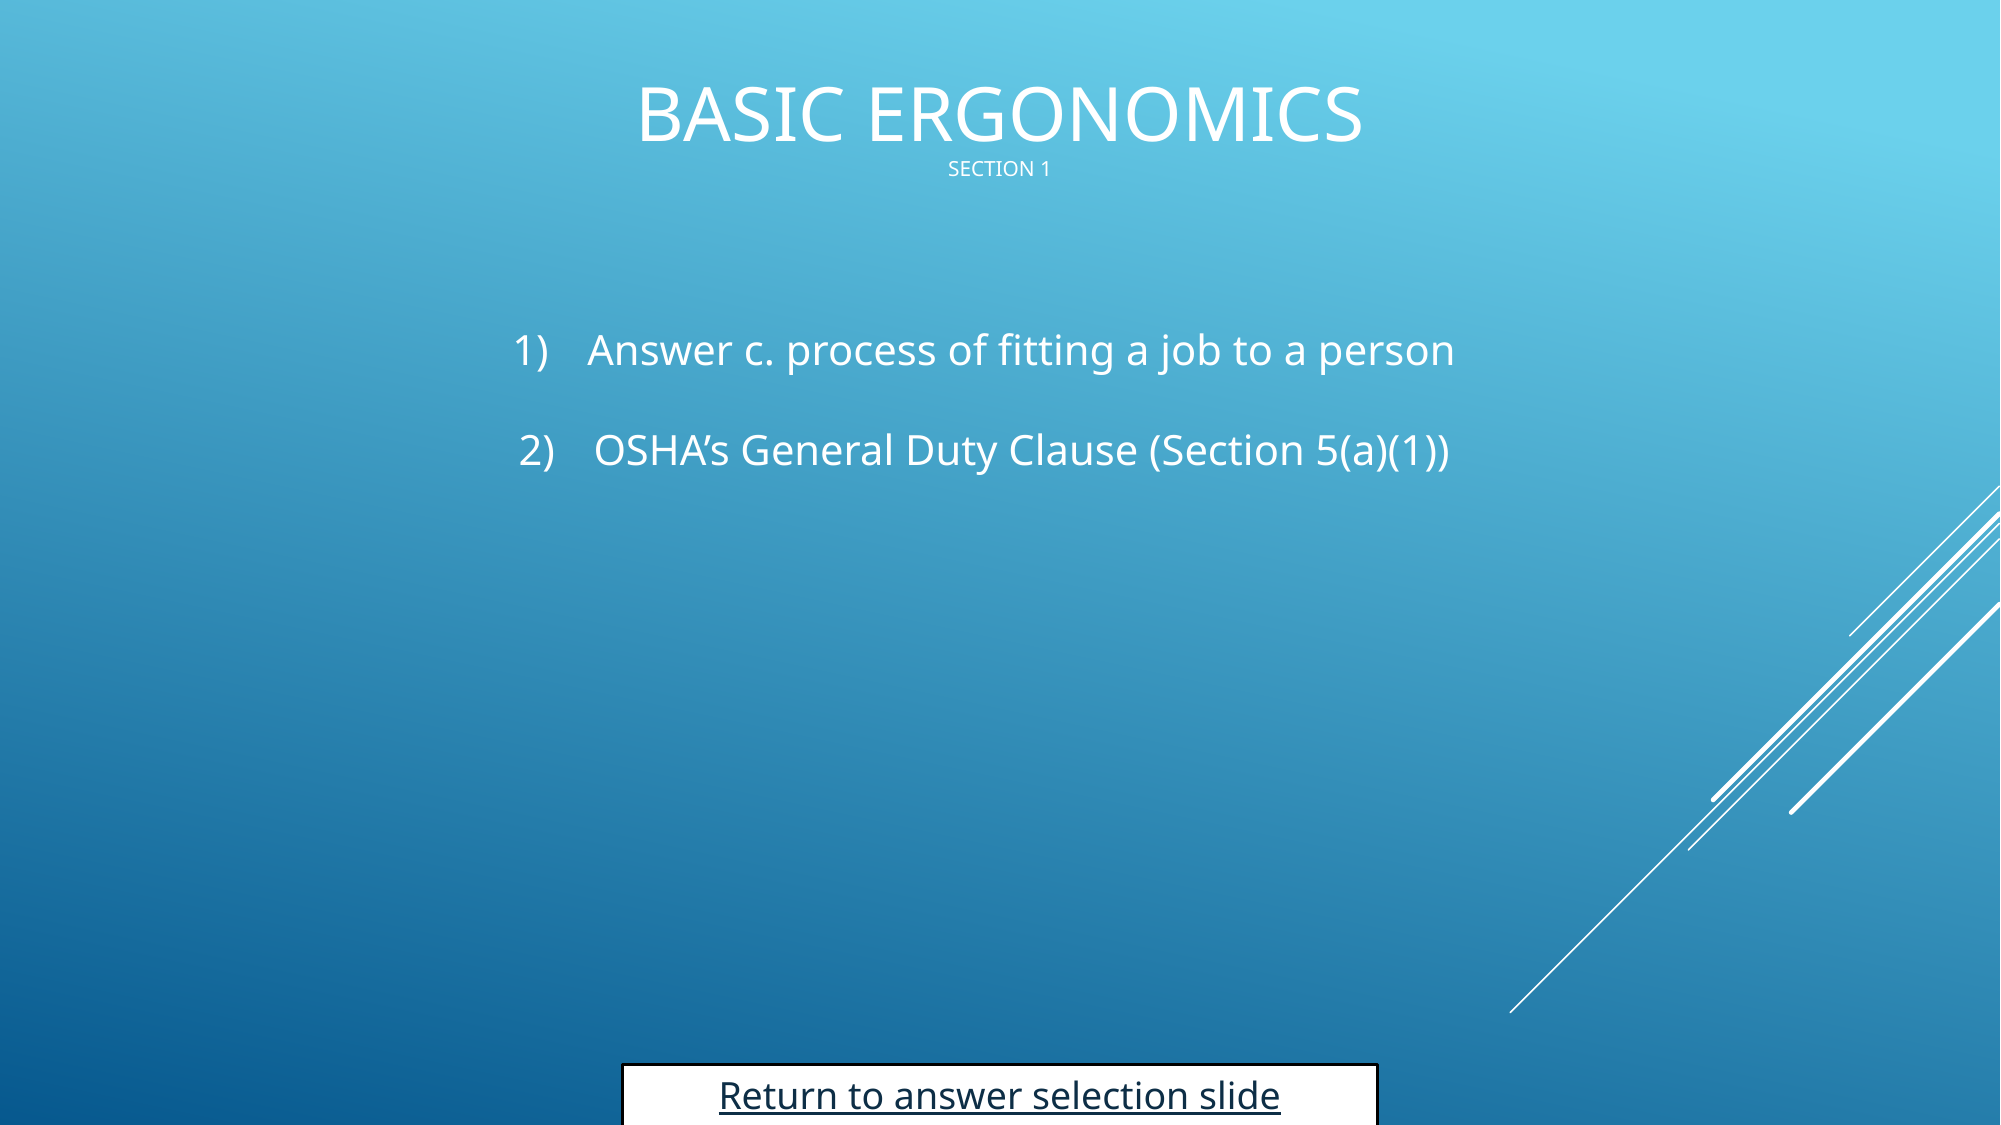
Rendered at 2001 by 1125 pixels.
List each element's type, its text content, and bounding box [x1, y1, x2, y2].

text_box Return to answer selection slide [621, 1063, 1379, 1125]
title Basic Ergonomics Section 1 [0, 0, 2000, 248]
text_box Answer c. process of fitting a job to a person OSHA’s General Duty Clause (Section 5(a)(1)) [435, 316, 1533, 482]
